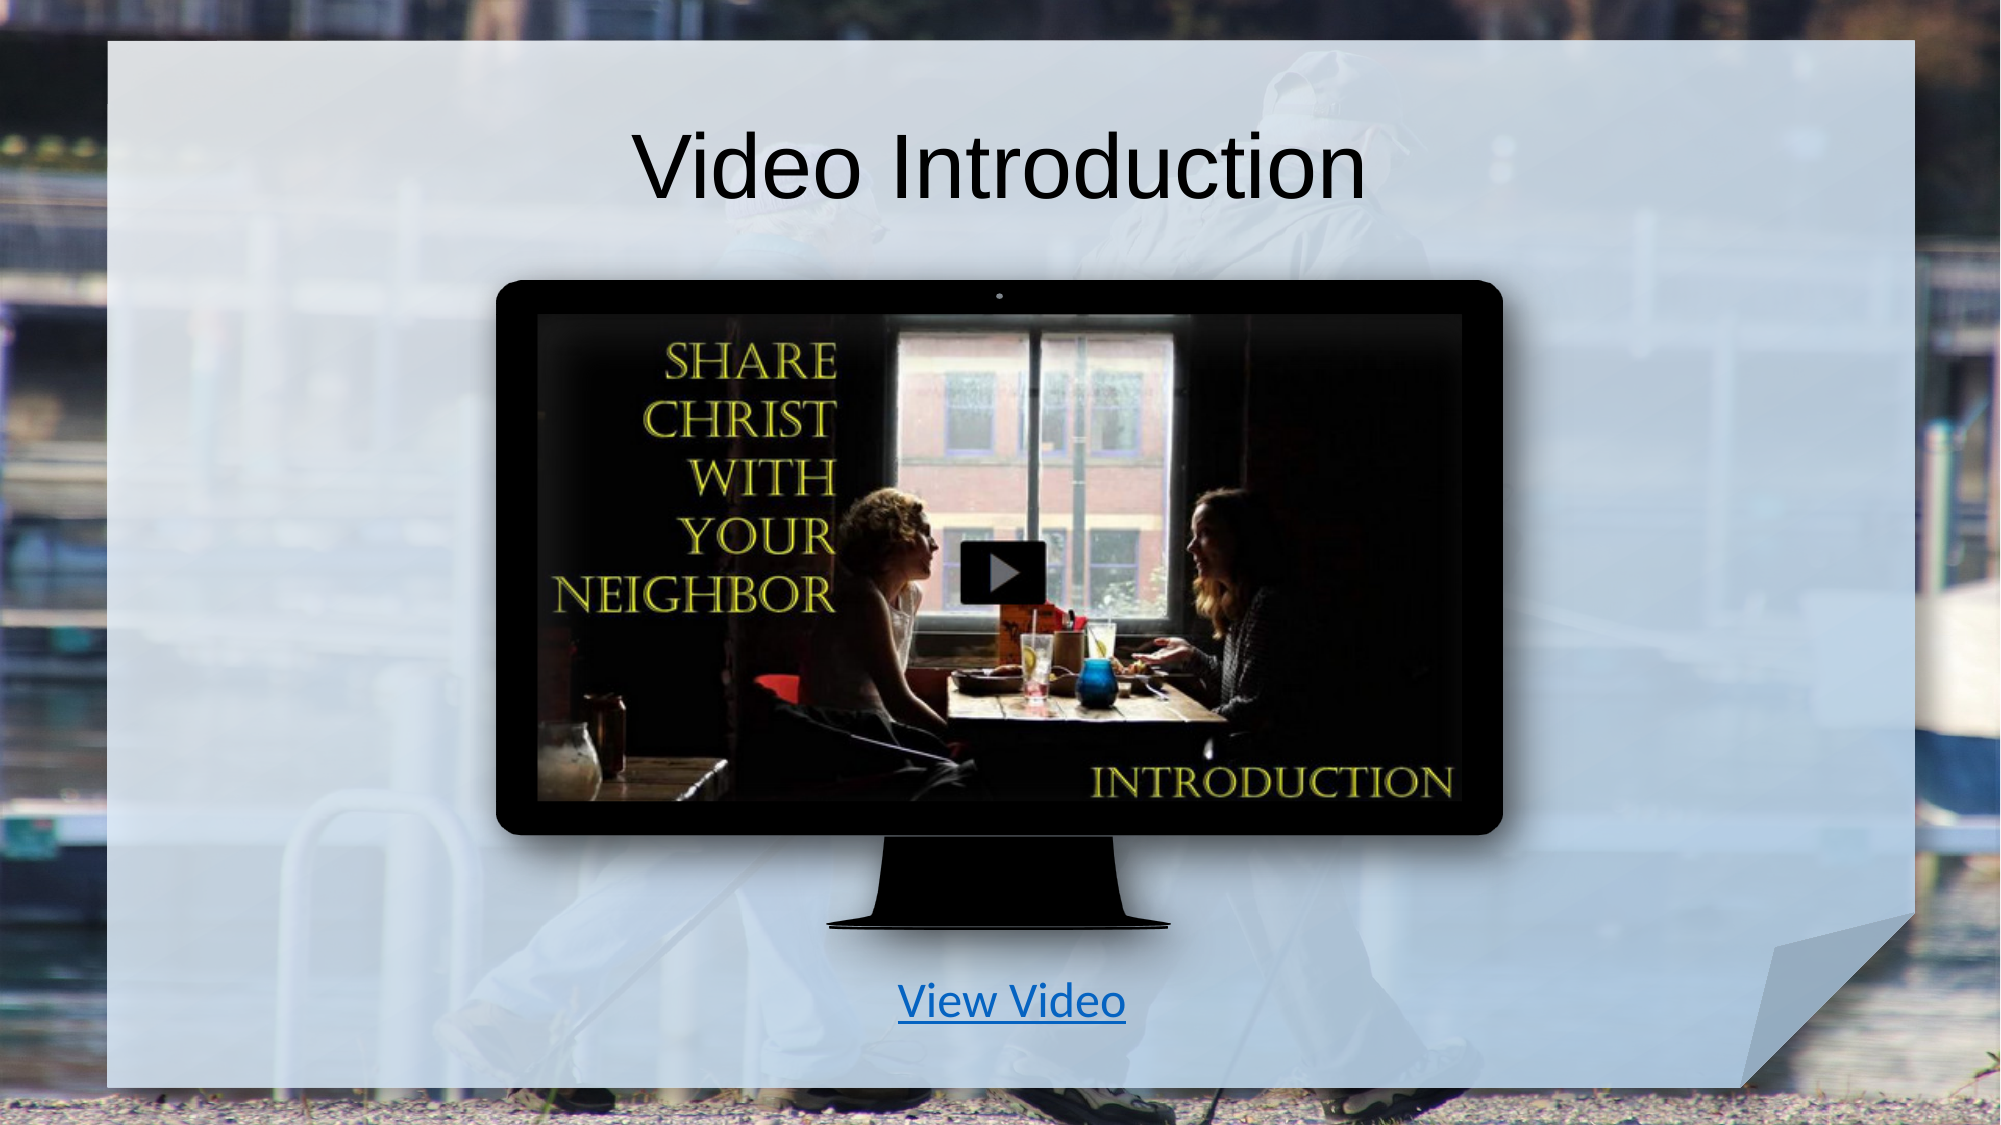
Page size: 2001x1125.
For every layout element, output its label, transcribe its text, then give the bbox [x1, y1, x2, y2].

title Video Introduction [137, 59, 1863, 278]
text_box View Video [705, 960, 1319, 1035]
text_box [467, 260, 1533, 960]
picture [0, 0, 2001, 1125]
